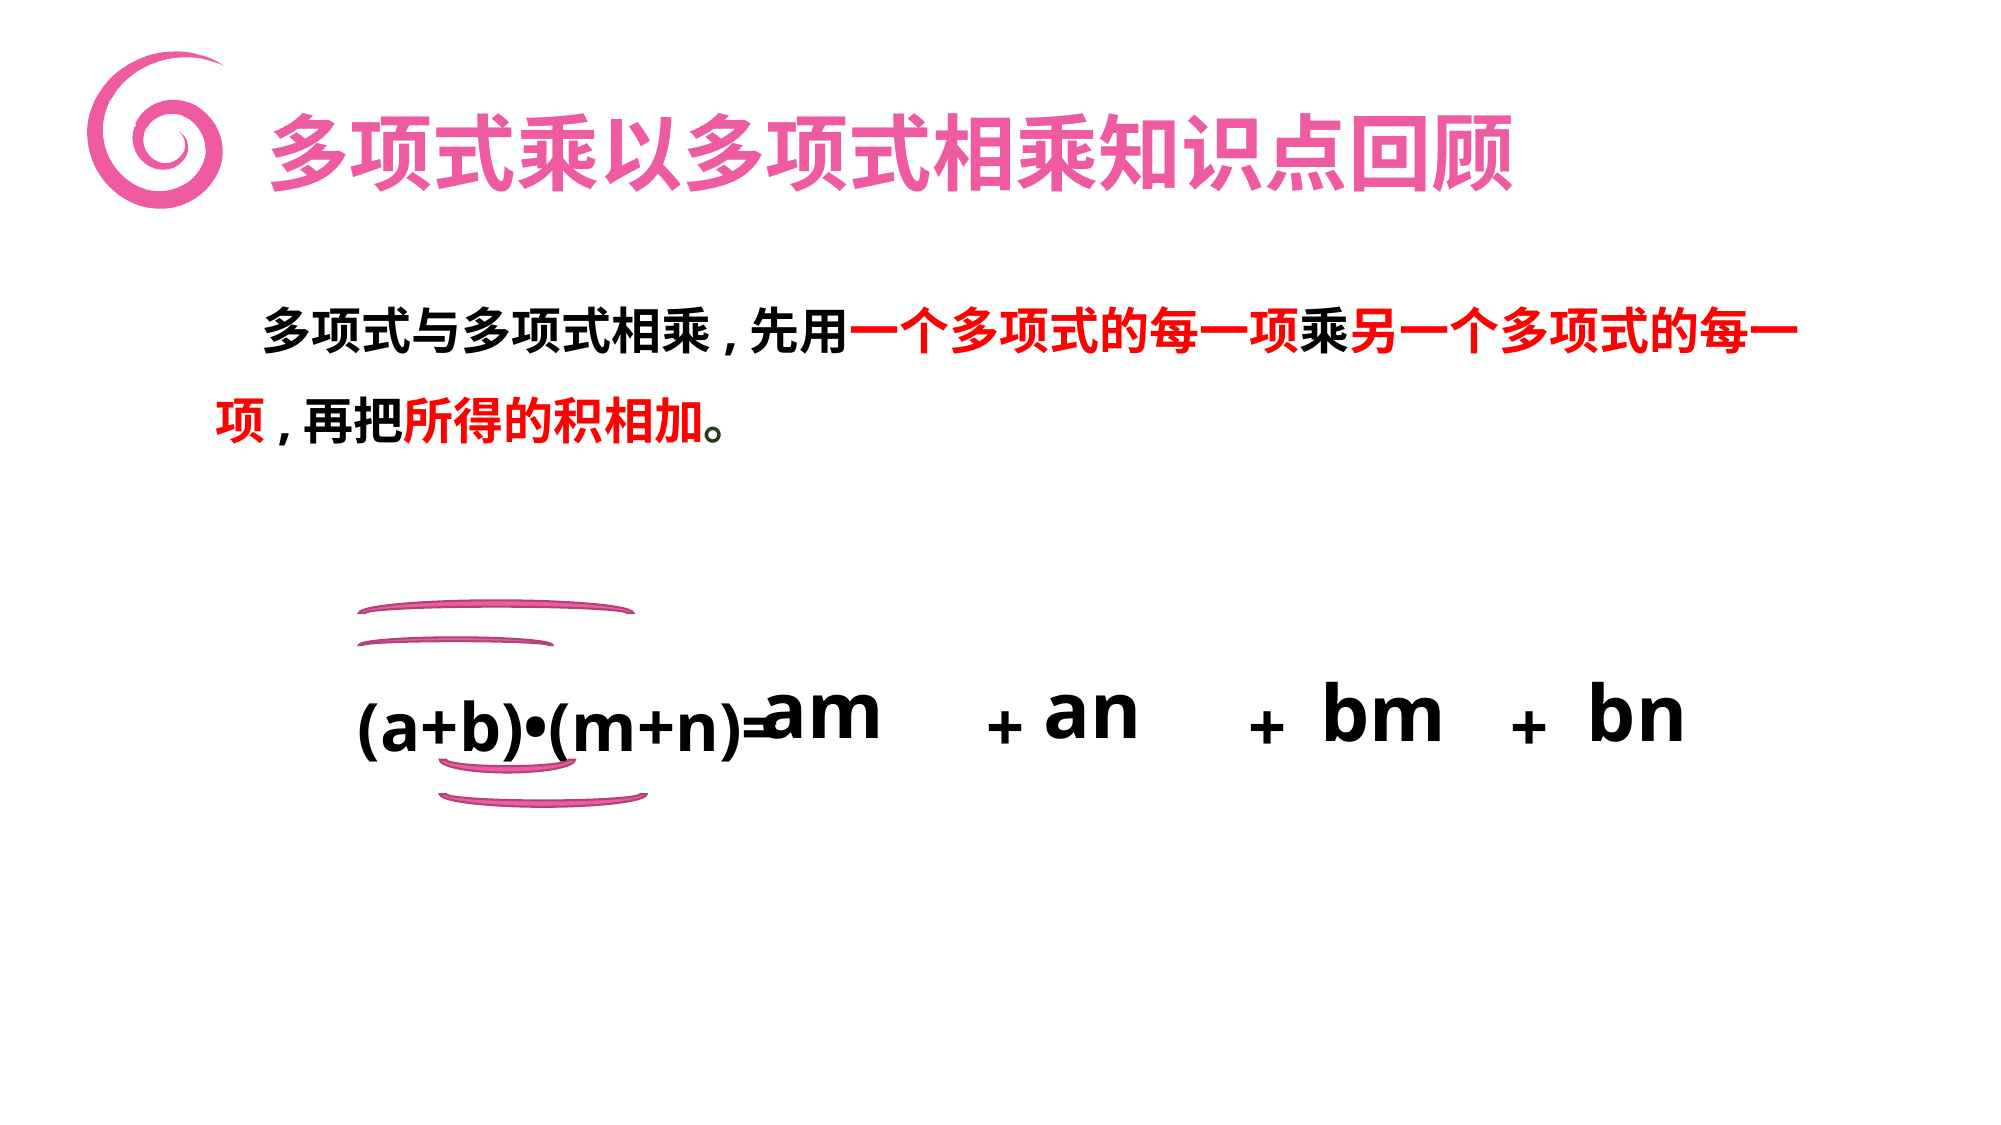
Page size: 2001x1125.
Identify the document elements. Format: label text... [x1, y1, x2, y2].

text_box [356, 636, 555, 647]
text_box bm [1305, 656, 1461, 765]
text_box am [745, 652, 899, 761]
text_box [438, 793, 649, 808]
text_box 多项式与多项式相乘,先用一个多项式的每一项乘另一个多项式的每一项,再把所得的积相加。 [201, 262, 1865, 457]
text_box (a+b)•(m+n)= + + + [343, 637, 1566, 772]
text_box an [1028, 652, 1156, 761]
text_box [357, 599, 636, 615]
text_box [438, 758, 577, 774]
text_box 多项式乘以多项式相乘知识点回顾 [251, 94, 1861, 209]
text_box bn [1572, 656, 1702, 765]
